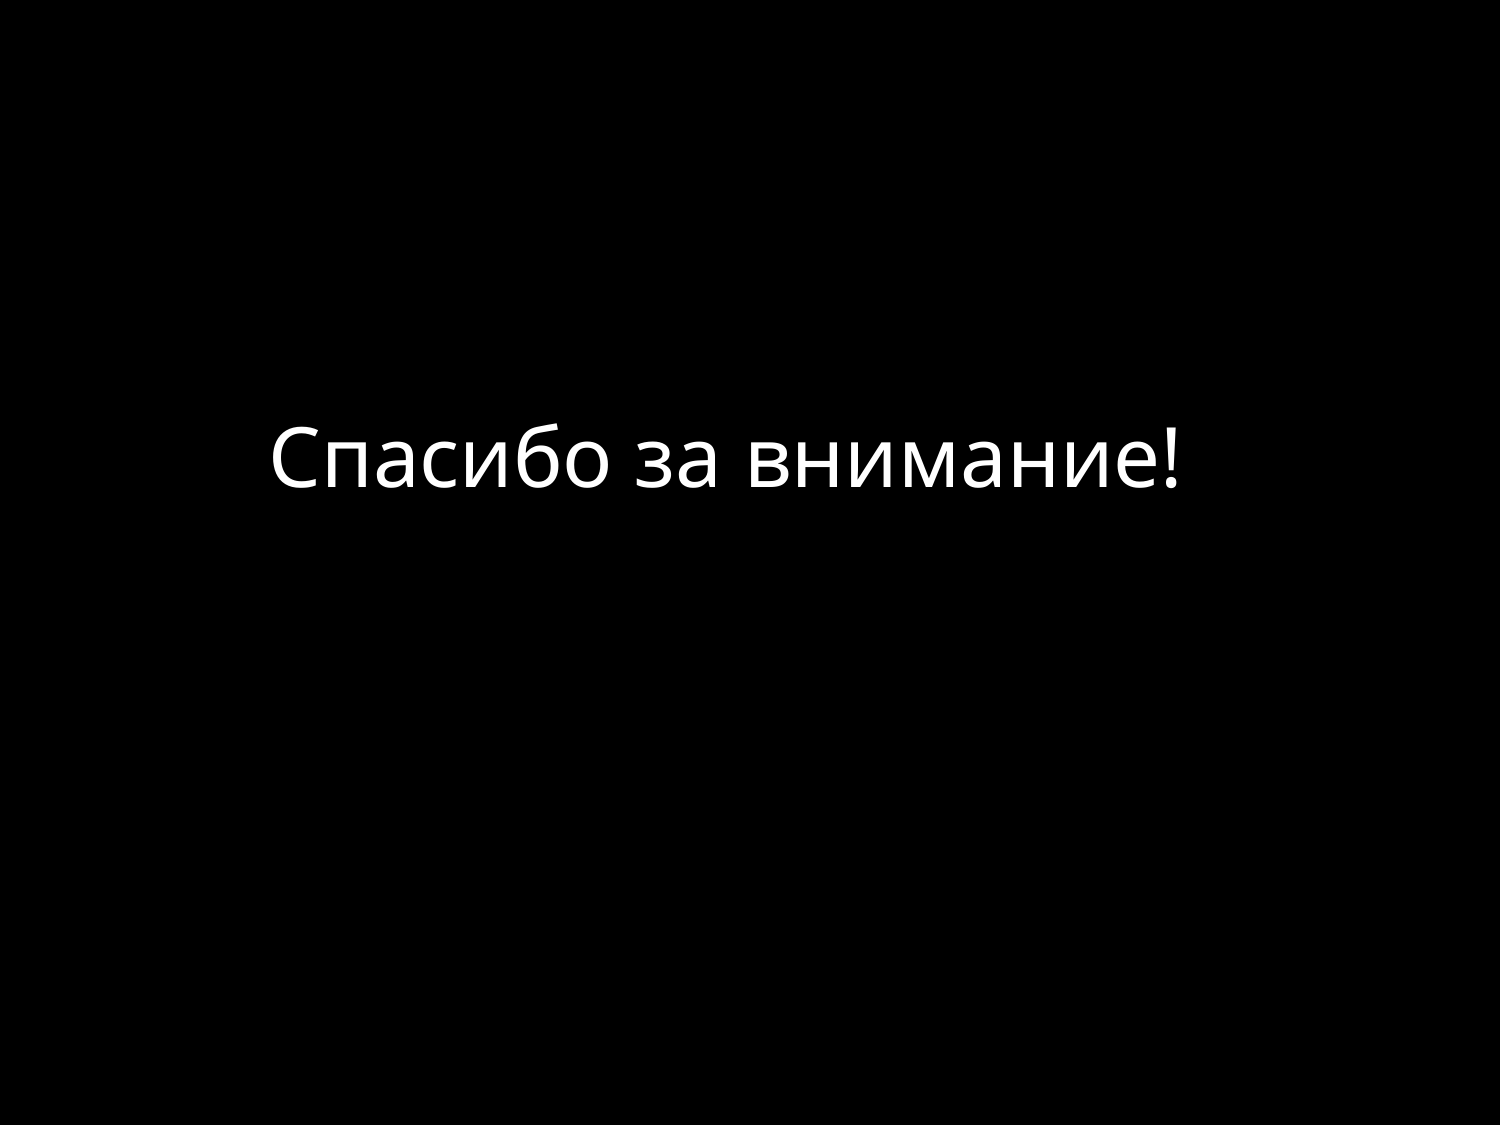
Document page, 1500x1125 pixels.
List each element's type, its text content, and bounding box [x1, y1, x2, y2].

text_box Спасибо за внимание! [253, 397, 1235, 512]
